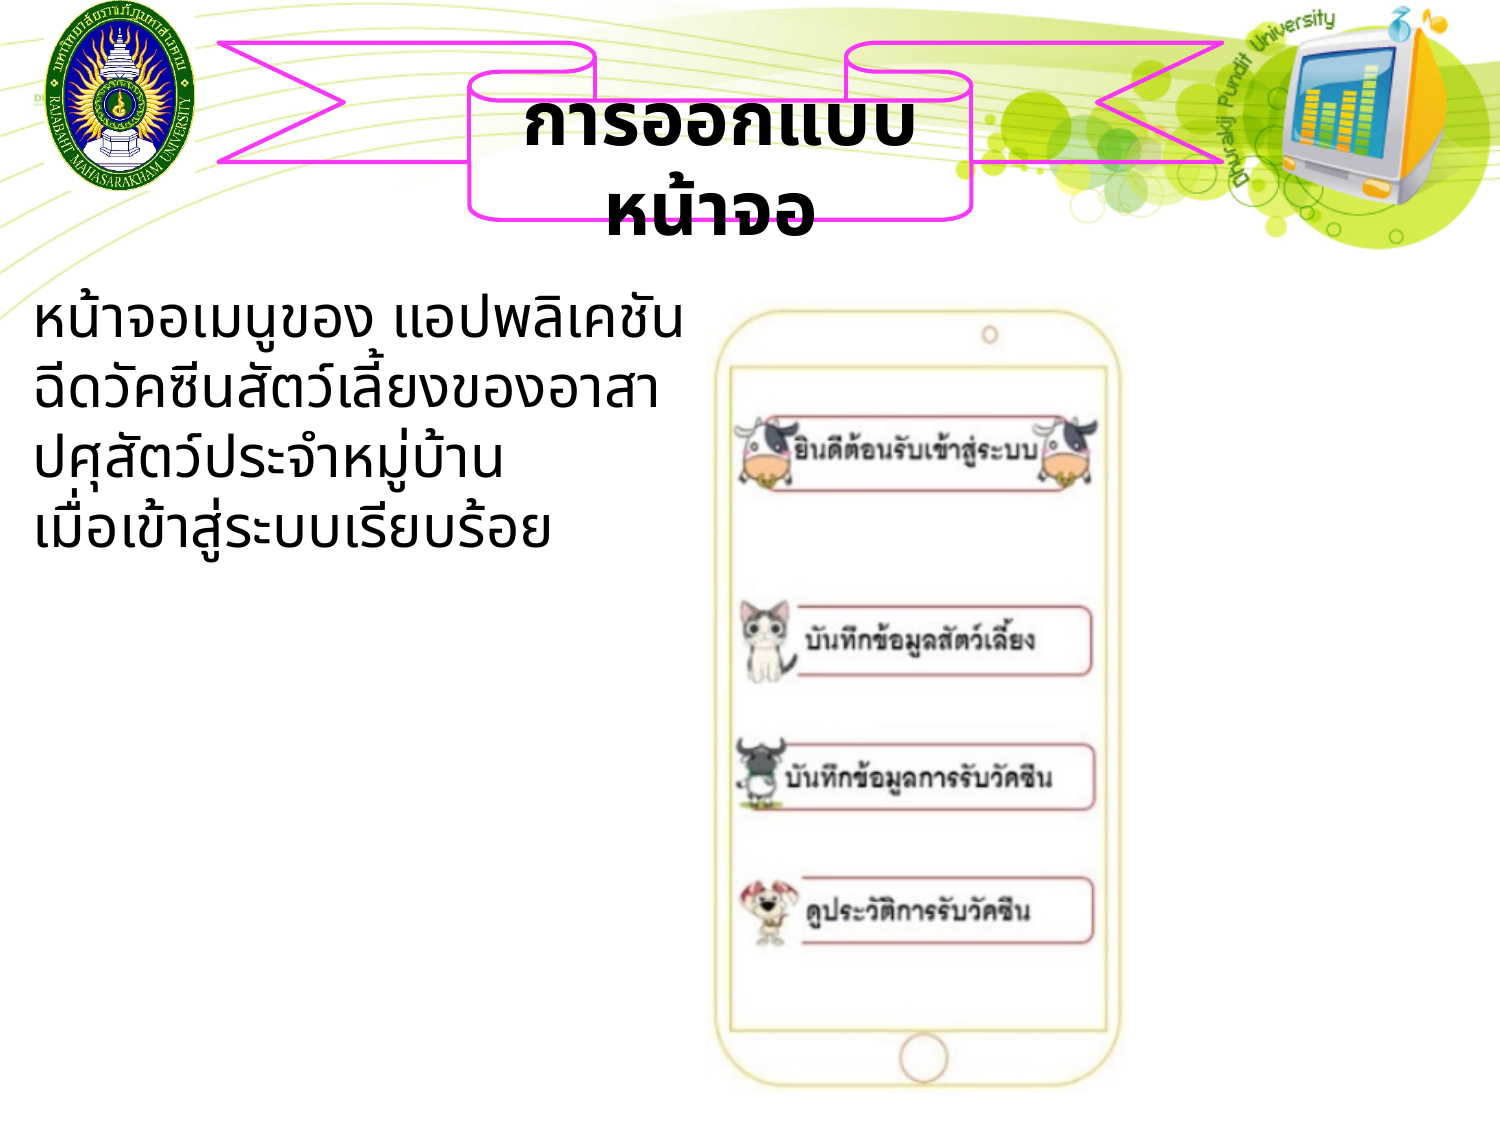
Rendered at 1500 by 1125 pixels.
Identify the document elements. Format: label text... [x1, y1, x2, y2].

picture [0, 0, 1500, 1125]
text_box การออกแบบหน้าจอ [216, 40, 1225, 222]
text_box หน้าจอเมนูของ แอปพลิเคชัน ฉีดวัคซีนสัตว์เลี้ยงของอาสาปศุสัตว์ประจำหมู่บ้าน เมื่อเข้าสู่ระบบเรียบร้อย [17, 271, 768, 567]
